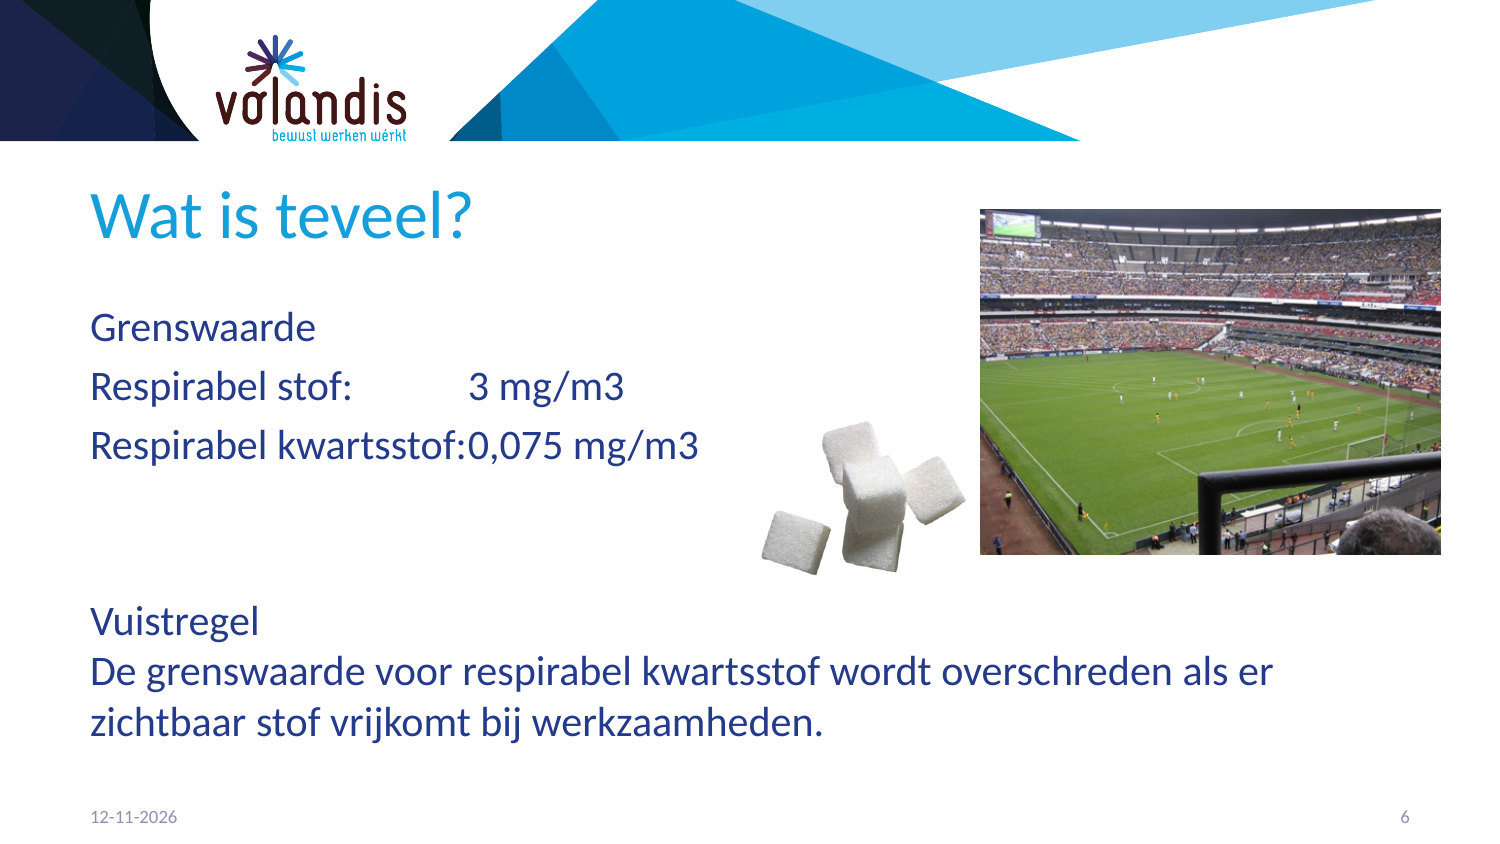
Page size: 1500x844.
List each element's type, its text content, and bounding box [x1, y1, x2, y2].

list Grenswaarde Respirabel stof: 3 mg/m3 Respirabel kwartsstof: 0,075 mg/m3 Vuistregel De grenswaarde voor respirabel kwartsstof wordt overschreden als er zichtbaar stof vrijkomt bij werkzaamheden. [75, 292, 1425, 754]
slide_number 7 [1074, 782, 1425, 827]
title Wat is teveel? [75, 162, 1425, 253]
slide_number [75, 782, 425, 827]
picture [0, 0, 1500, 844]
